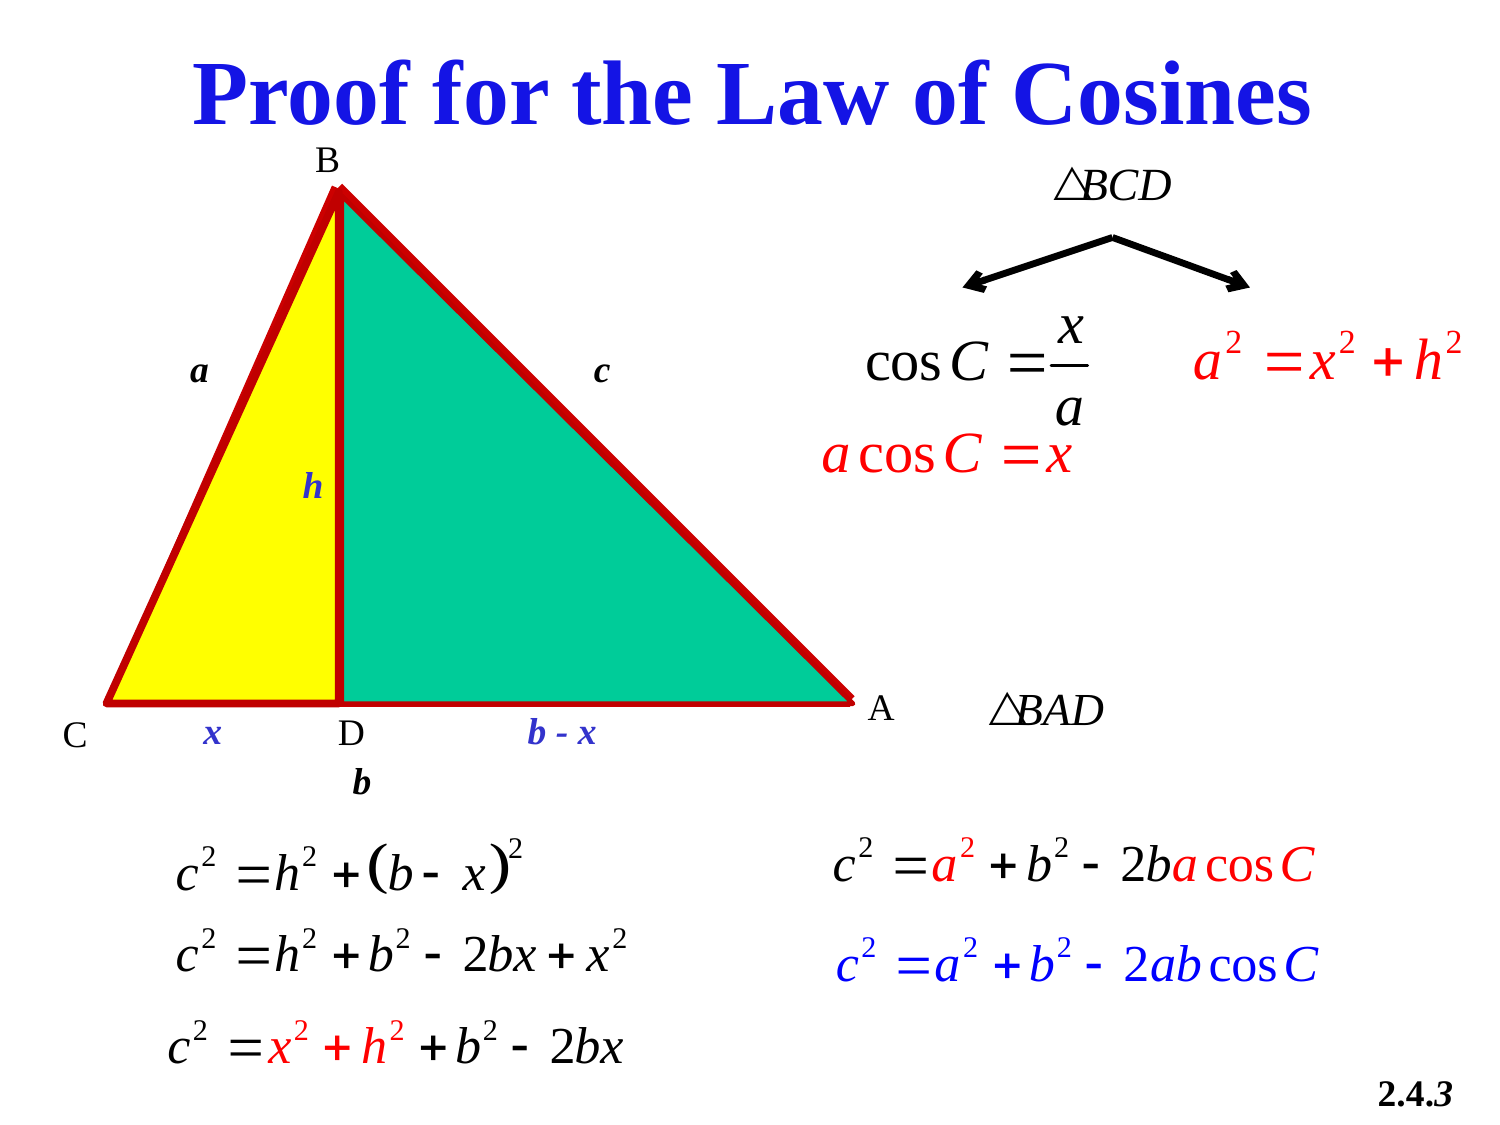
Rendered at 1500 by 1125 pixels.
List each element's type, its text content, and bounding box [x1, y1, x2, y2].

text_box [159, 1007, 634, 1078]
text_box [168, 824, 534, 914]
text_box b [337, 772, 387, 810]
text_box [981, 683, 1113, 734]
text_box Proof for the Law of Cosines [177, 24, 1330, 150]
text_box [962, 237, 1251, 288]
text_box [856, 287, 1101, 439]
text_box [47, 127, 911, 764]
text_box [825, 824, 1326, 895]
text_box 2.4.3 [1362, 1061, 1468, 1122]
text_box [1046, 157, 1182, 213]
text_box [168, 915, 638, 985]
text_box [1183, 316, 1472, 395]
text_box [828, 924, 1333, 995]
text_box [812, 419, 1086, 488]
